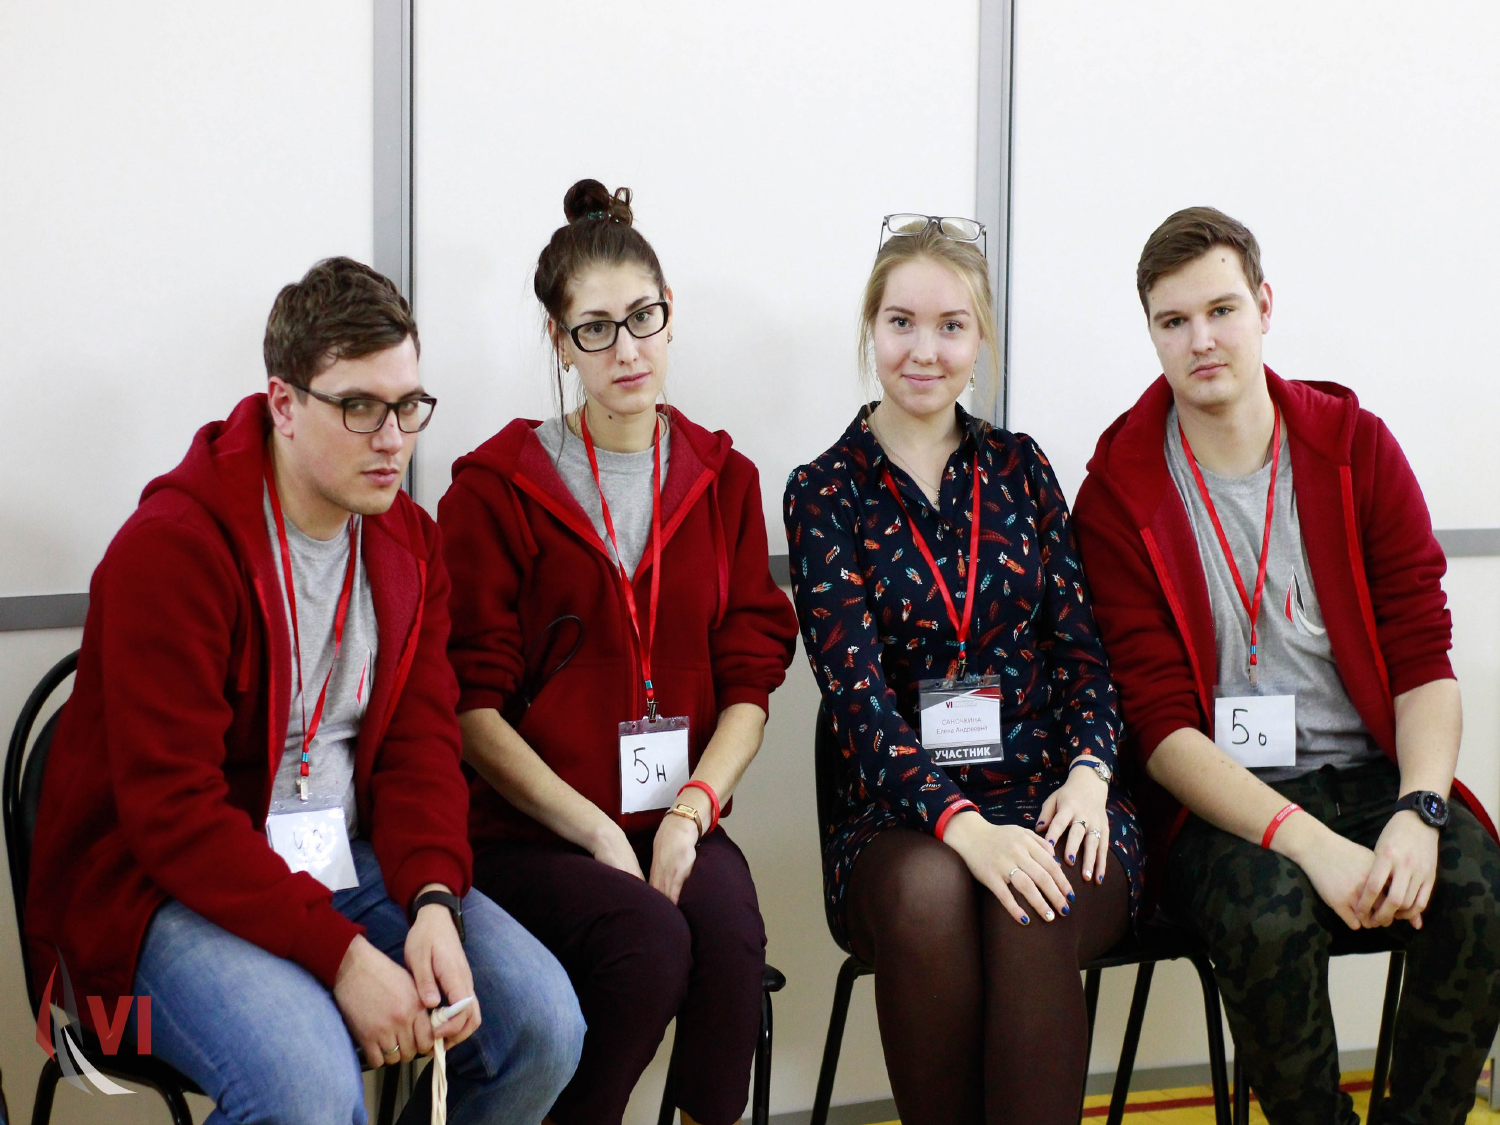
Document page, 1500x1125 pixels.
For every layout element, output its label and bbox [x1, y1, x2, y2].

list [0, 0, 1500, 1125]
